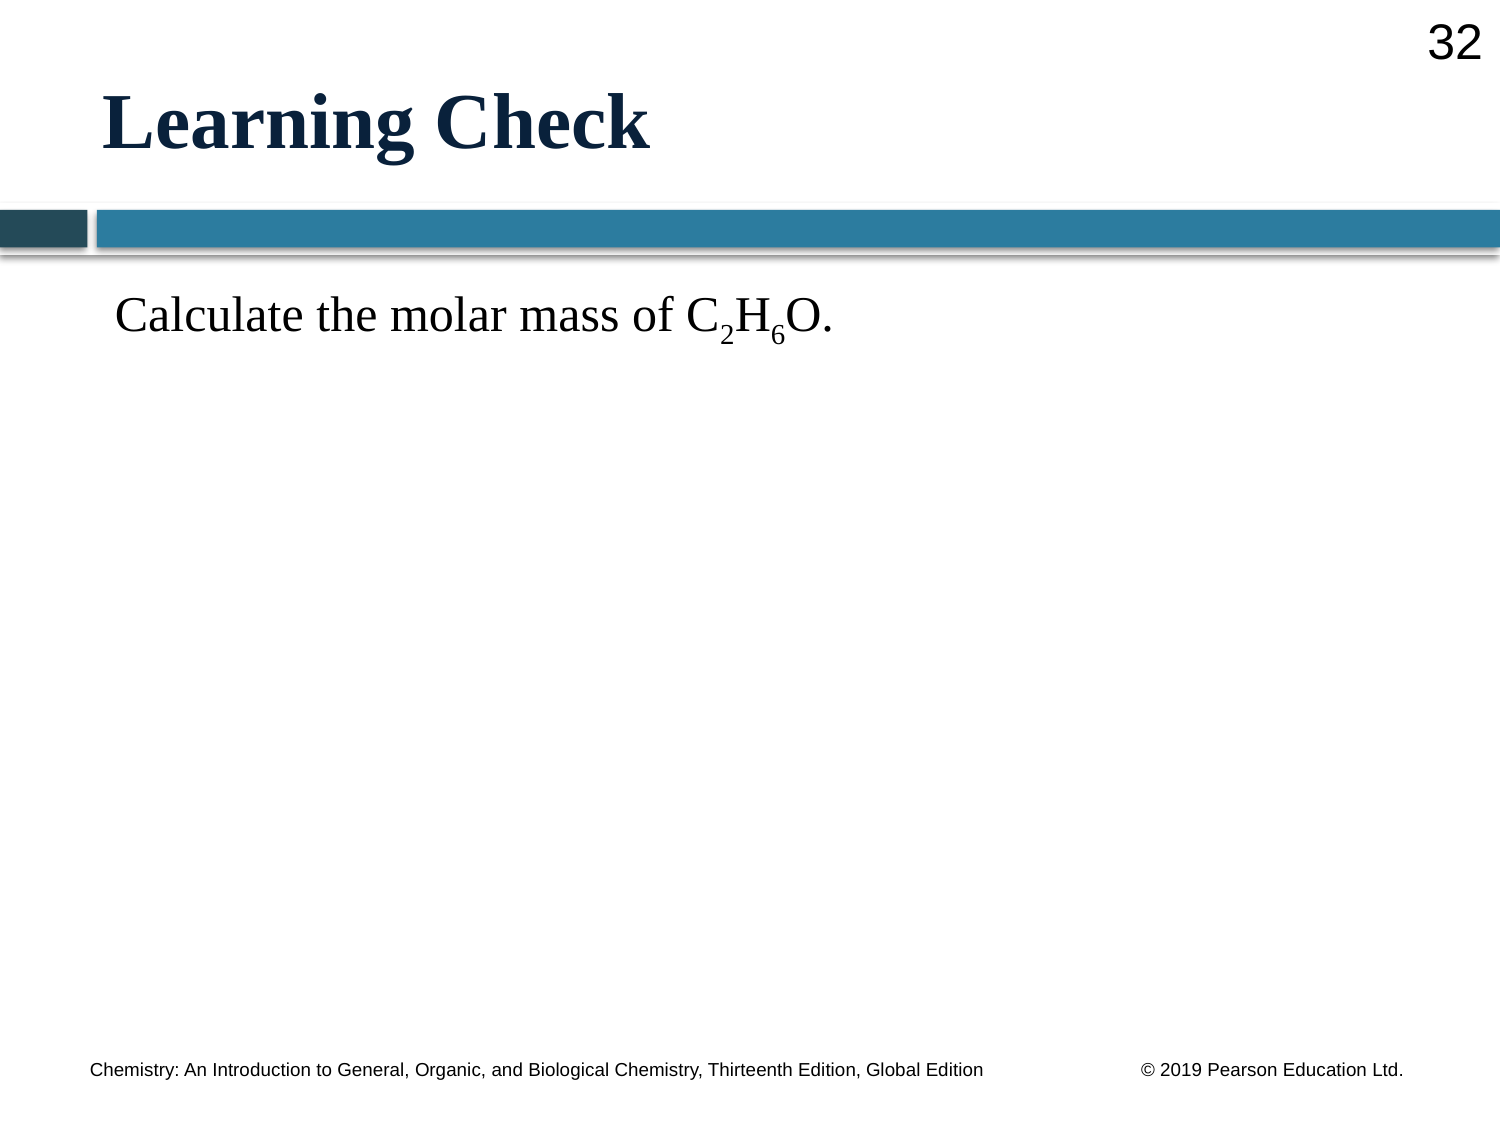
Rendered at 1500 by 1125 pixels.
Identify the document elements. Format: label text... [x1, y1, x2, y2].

slide_number 32 [1412, 2, 1500, 43]
list Calculate the molar mass of C2H6O. [99, 274, 1338, 951]
title Learning Check [87, 41, 1335, 193]
